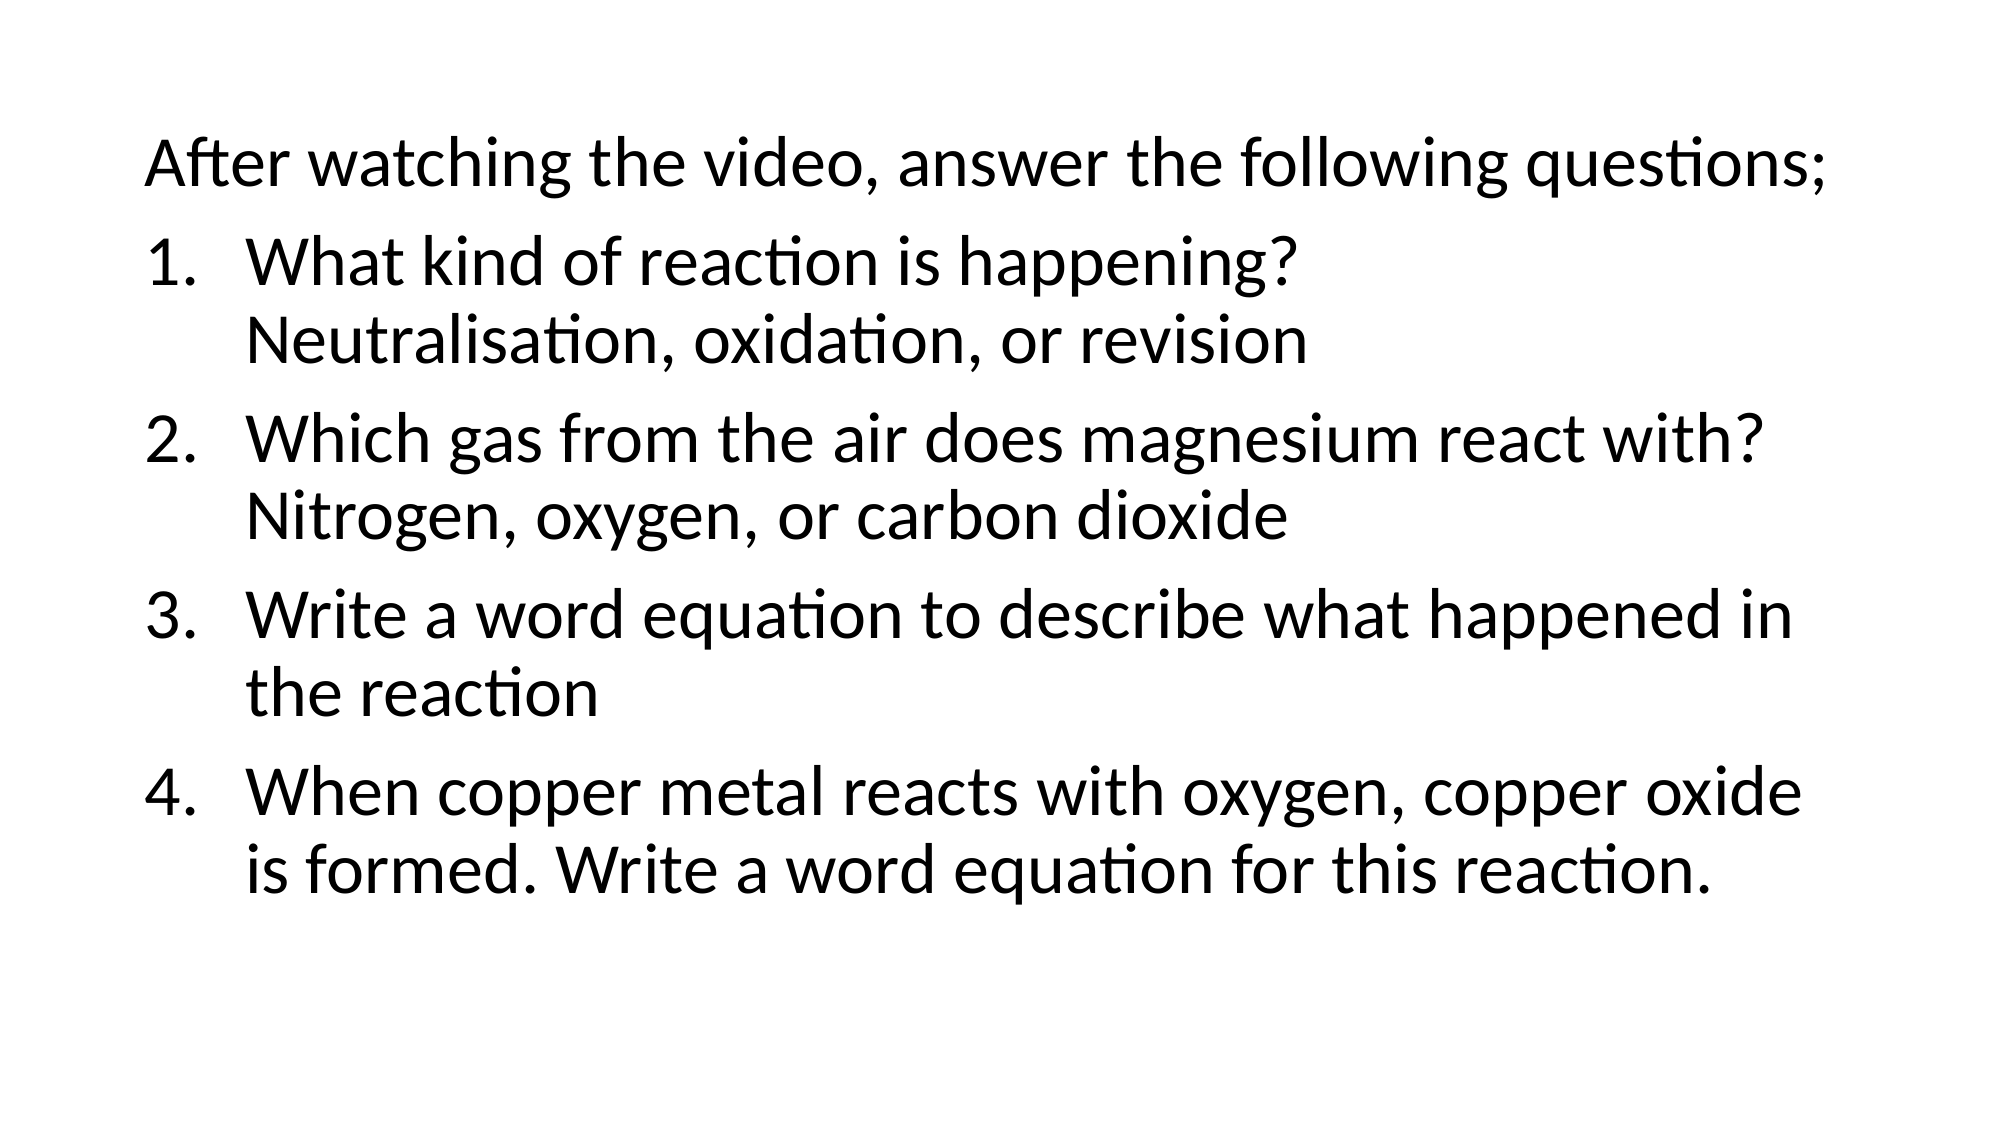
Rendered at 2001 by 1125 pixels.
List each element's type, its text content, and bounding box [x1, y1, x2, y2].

list After watching the video, answer the following questions; What kind of reaction is happening? Neutralisation, oxidation, or revision Which gas from the air does magnesium react with? Nitrogen, oxygen, or carbon dioxide Write a word equation to describe what happened in the reaction When copper metal reacts with oxygen, copper oxide is formed. Write a word equation for this reaction. [130, 116, 1863, 965]
